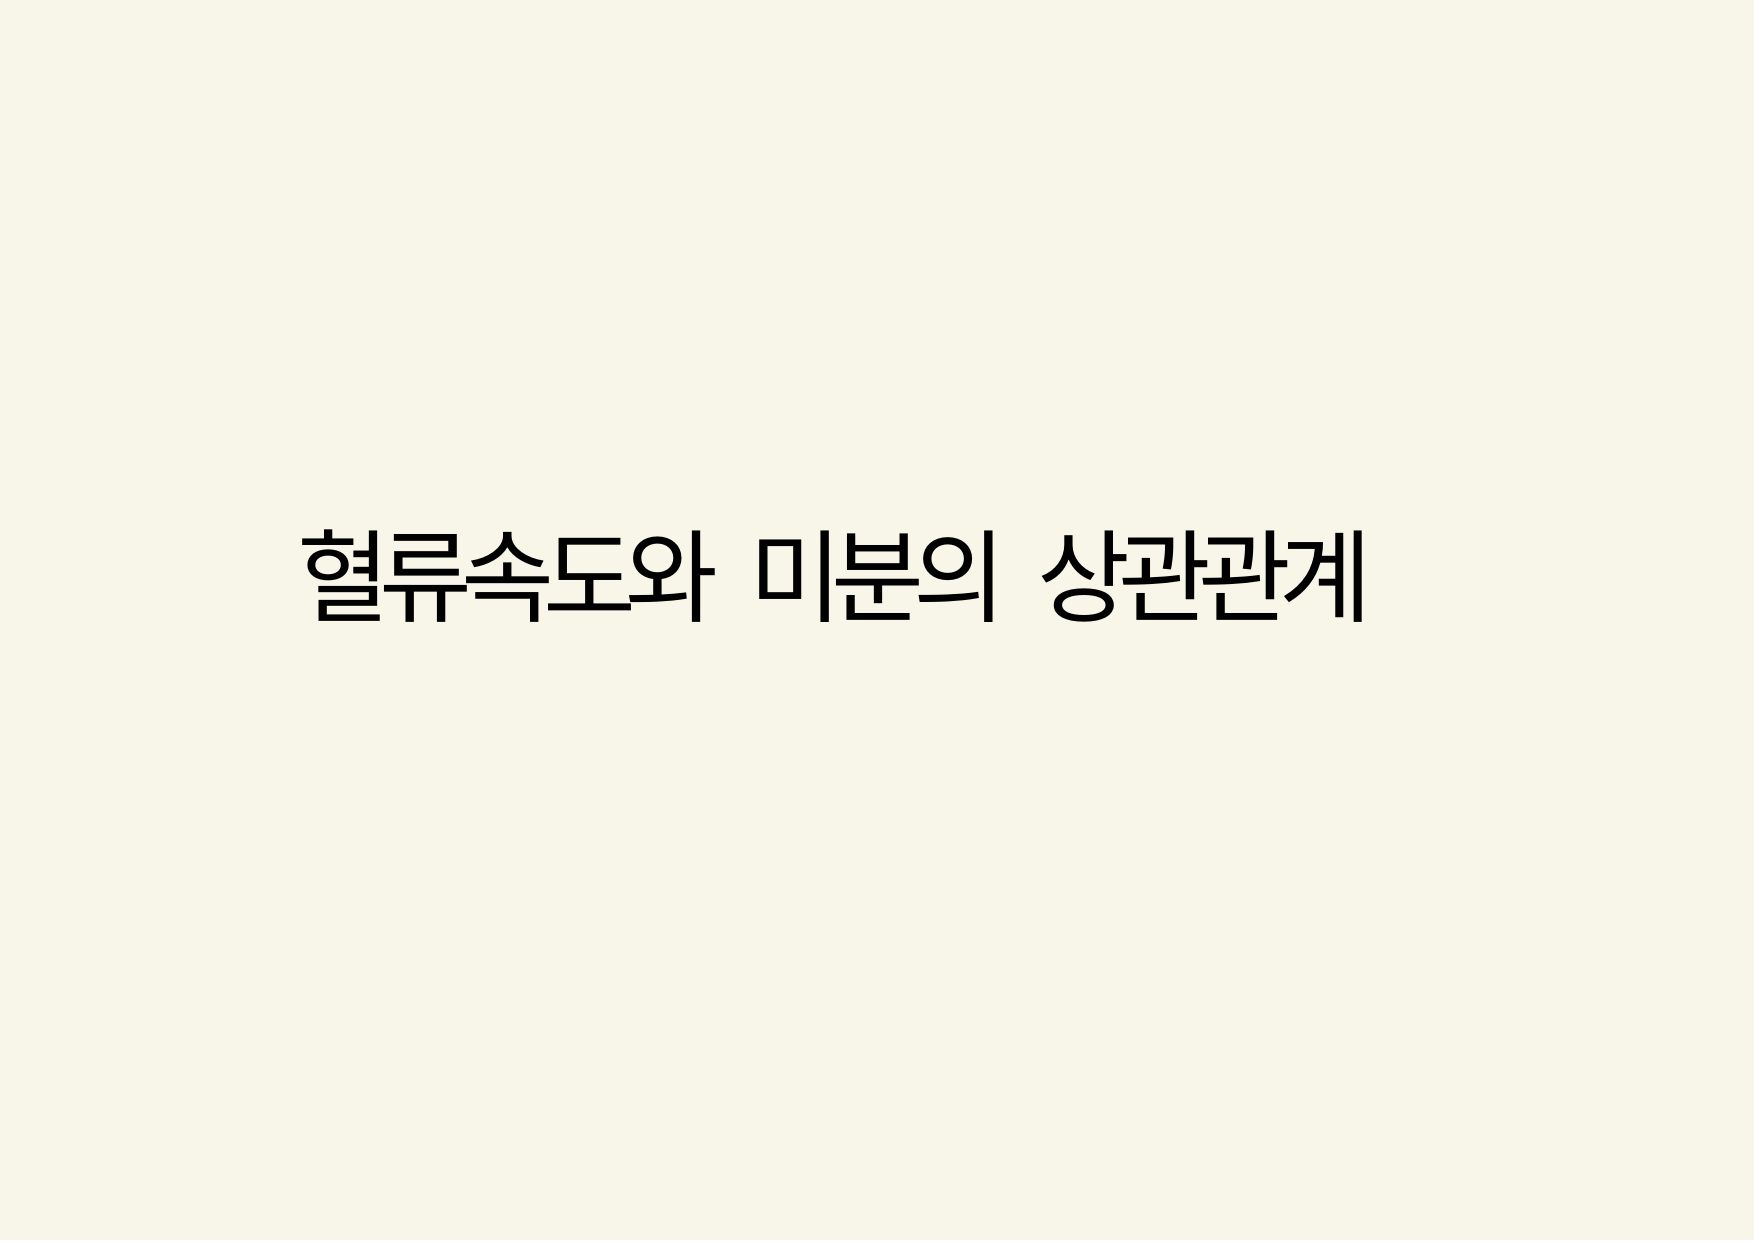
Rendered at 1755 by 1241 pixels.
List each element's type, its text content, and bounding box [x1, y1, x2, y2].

title 혈류속도와 미분의 상관관계 [295, 511, 1403, 721]
